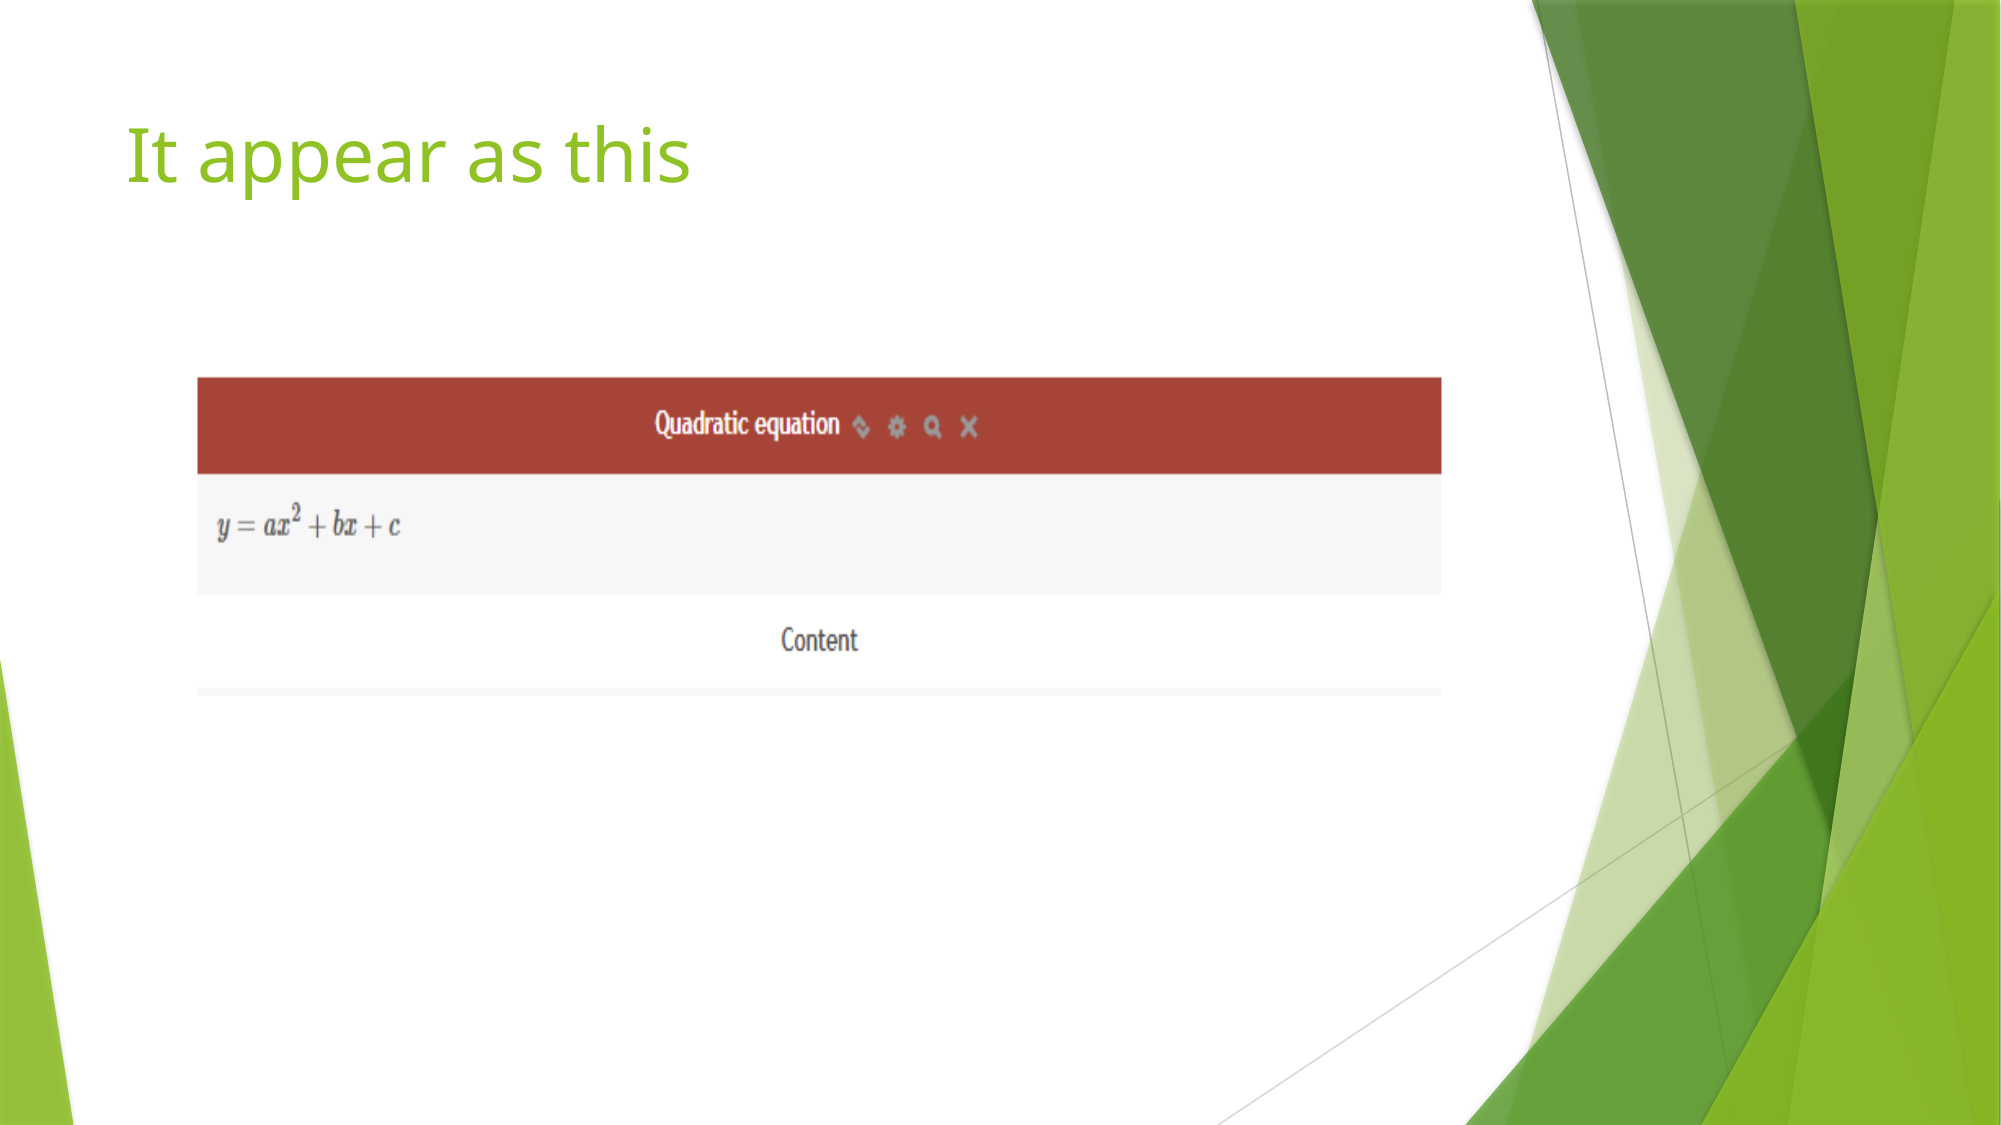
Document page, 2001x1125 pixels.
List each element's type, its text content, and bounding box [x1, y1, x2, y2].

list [155, 329, 1522, 697]
title It appear as this [111, 99, 1522, 220]
